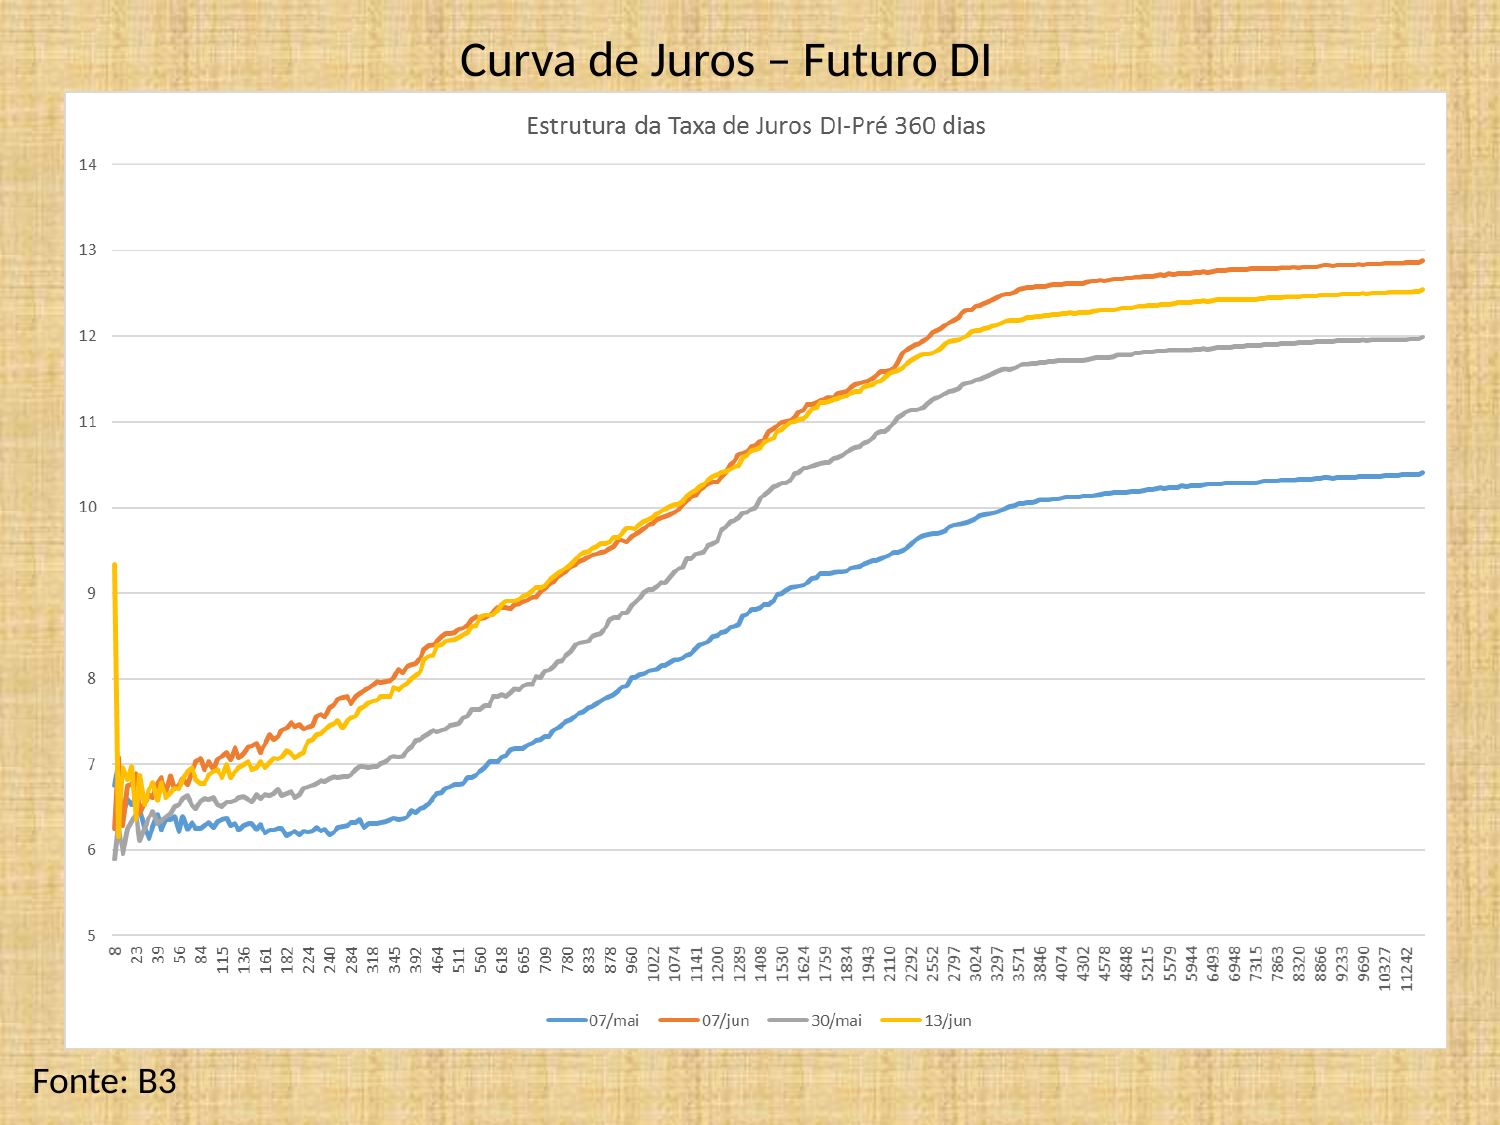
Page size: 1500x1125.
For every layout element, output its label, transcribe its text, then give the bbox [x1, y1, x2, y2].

text_box Fonte: B3 [17, 1048, 337, 1108]
text_box Curva de Juros – Futuro DI [445, 19, 1008, 90]
picture [0, 0, 1500, 1125]
